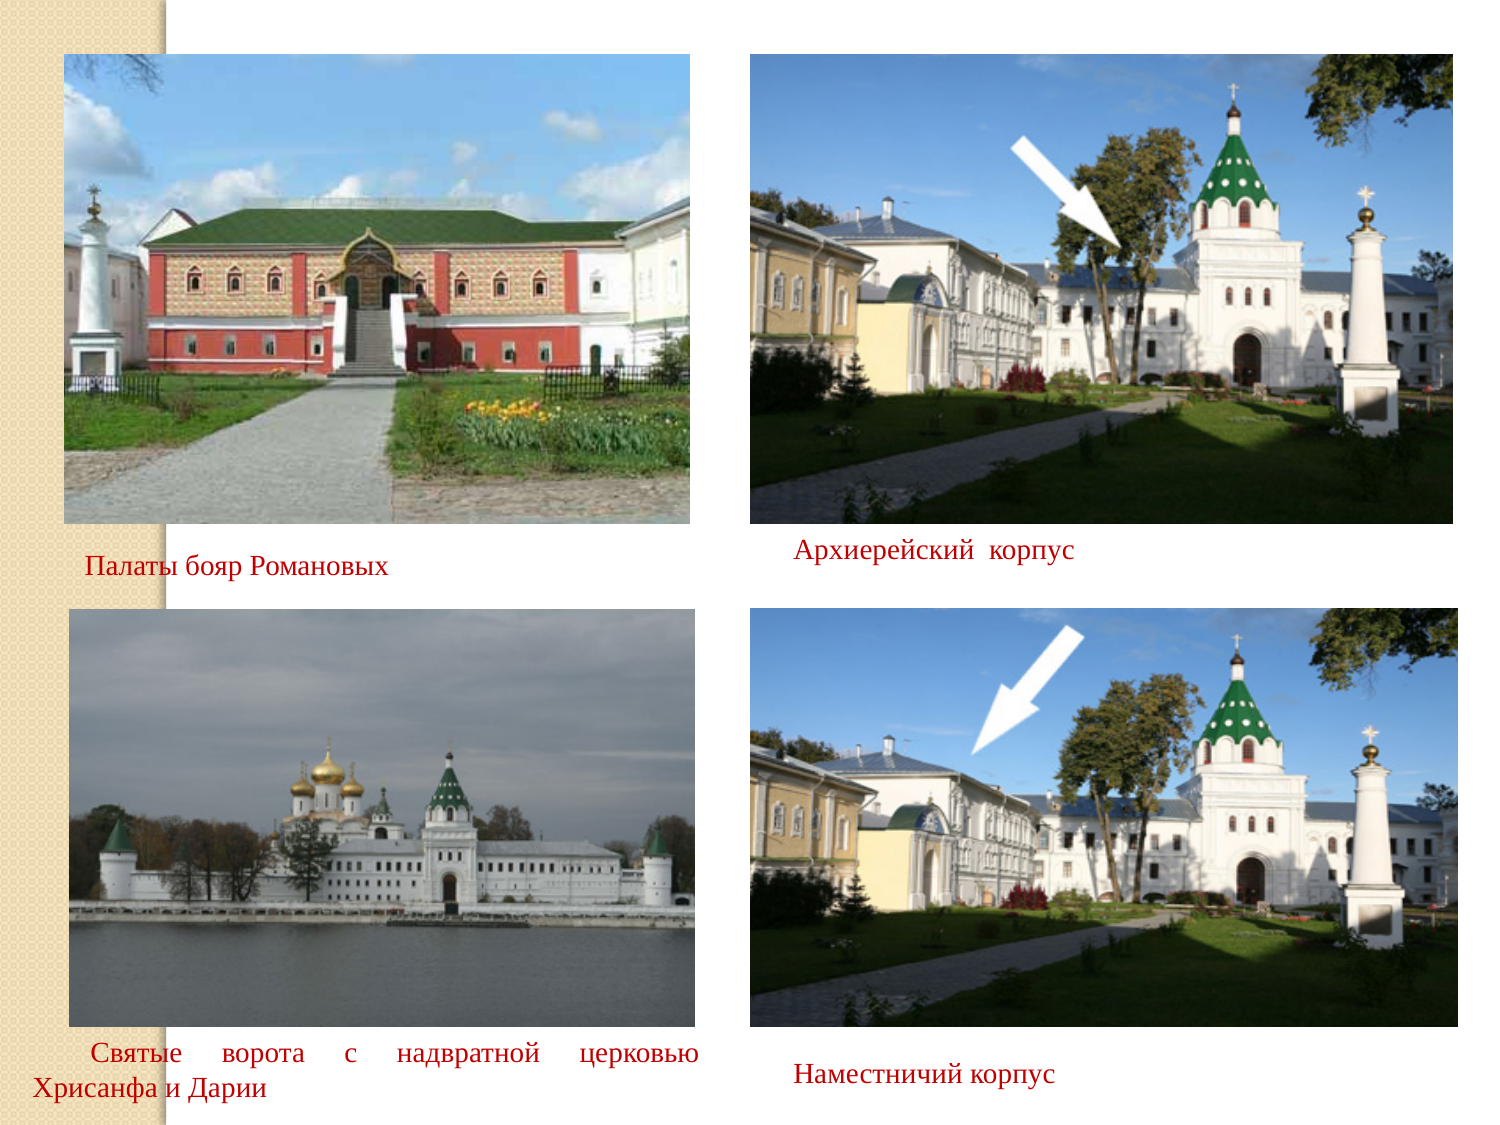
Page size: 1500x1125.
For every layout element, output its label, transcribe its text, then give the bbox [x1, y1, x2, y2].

picture [69, 608, 695, 1027]
text_box Святые ворота с надвратной церковью Хрисанфа и Дарии [17, 1026, 715, 1111]
text_box Наместничий корпус [778, 1046, 1458, 1097]
picture [749, 608, 1458, 1027]
picture [64, 54, 691, 524]
text_box Палаты бояр Романовых [69, 539, 695, 589]
text_box Архиерейский корпус [778, 526, 1458, 573]
picture [749, 54, 1453, 524]
